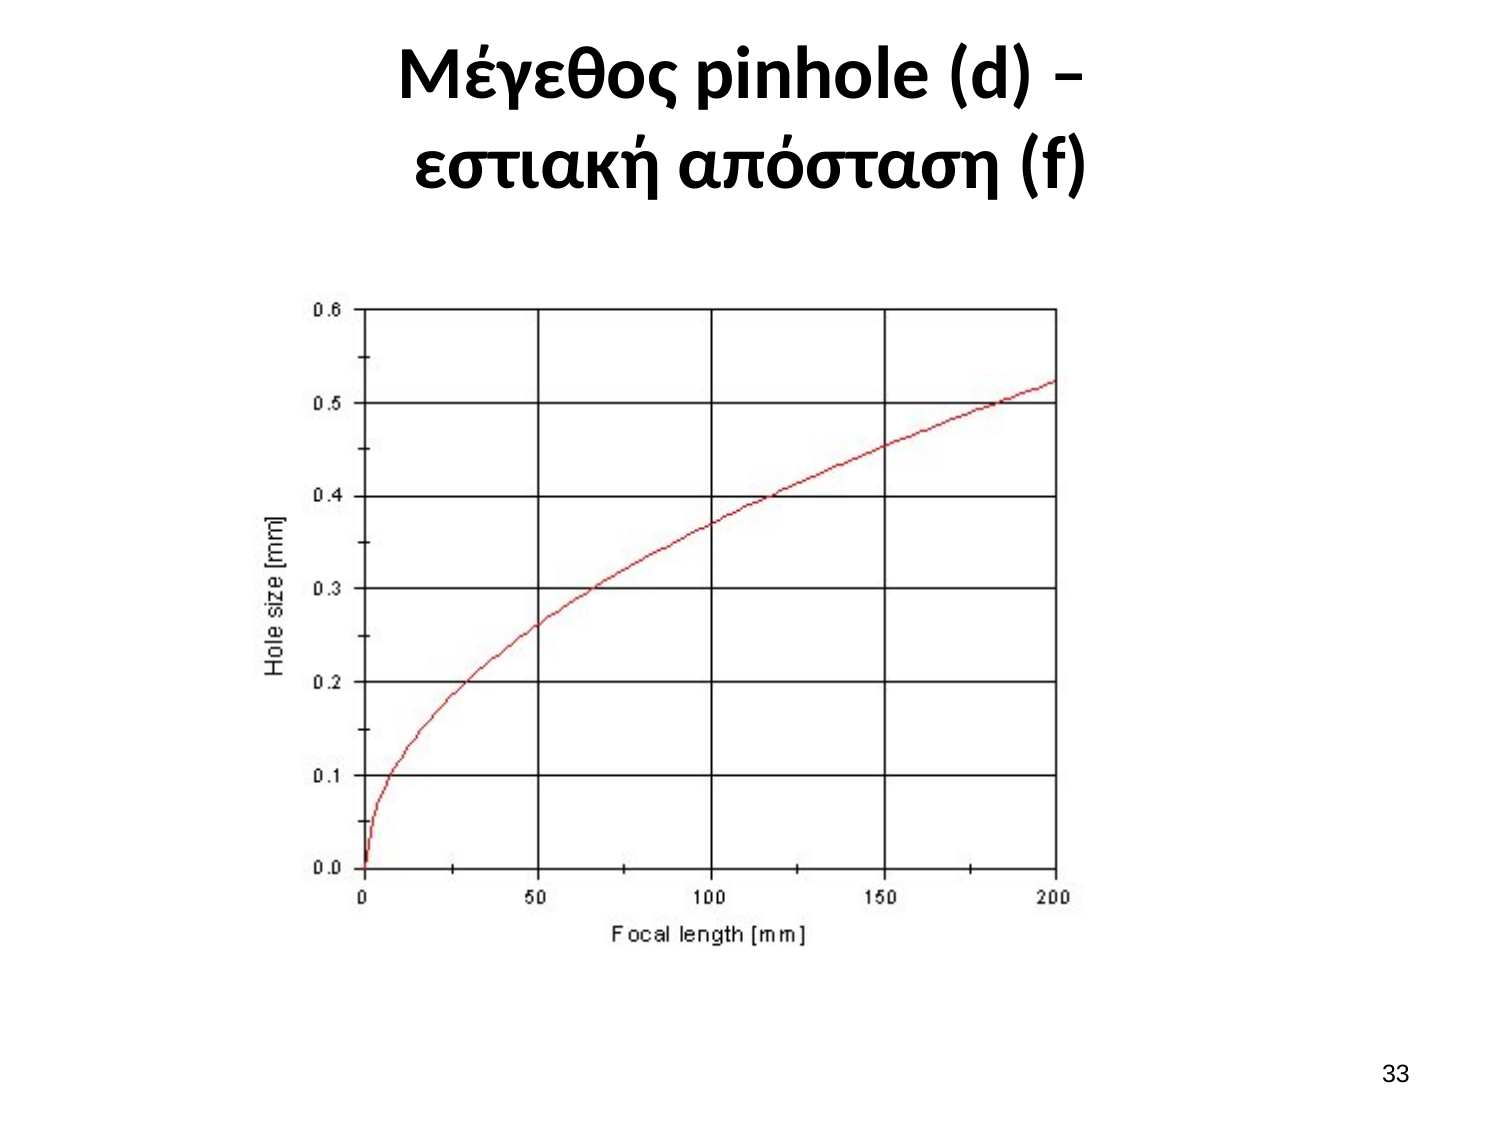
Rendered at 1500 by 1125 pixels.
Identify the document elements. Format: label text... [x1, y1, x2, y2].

title Μέγεθος pinhole (d) – εστιακή απόσταση (f) [76, 19, 1427, 209]
slide_number 32 [1074, 1042, 1425, 1103]
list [239, 276, 1200, 988]
